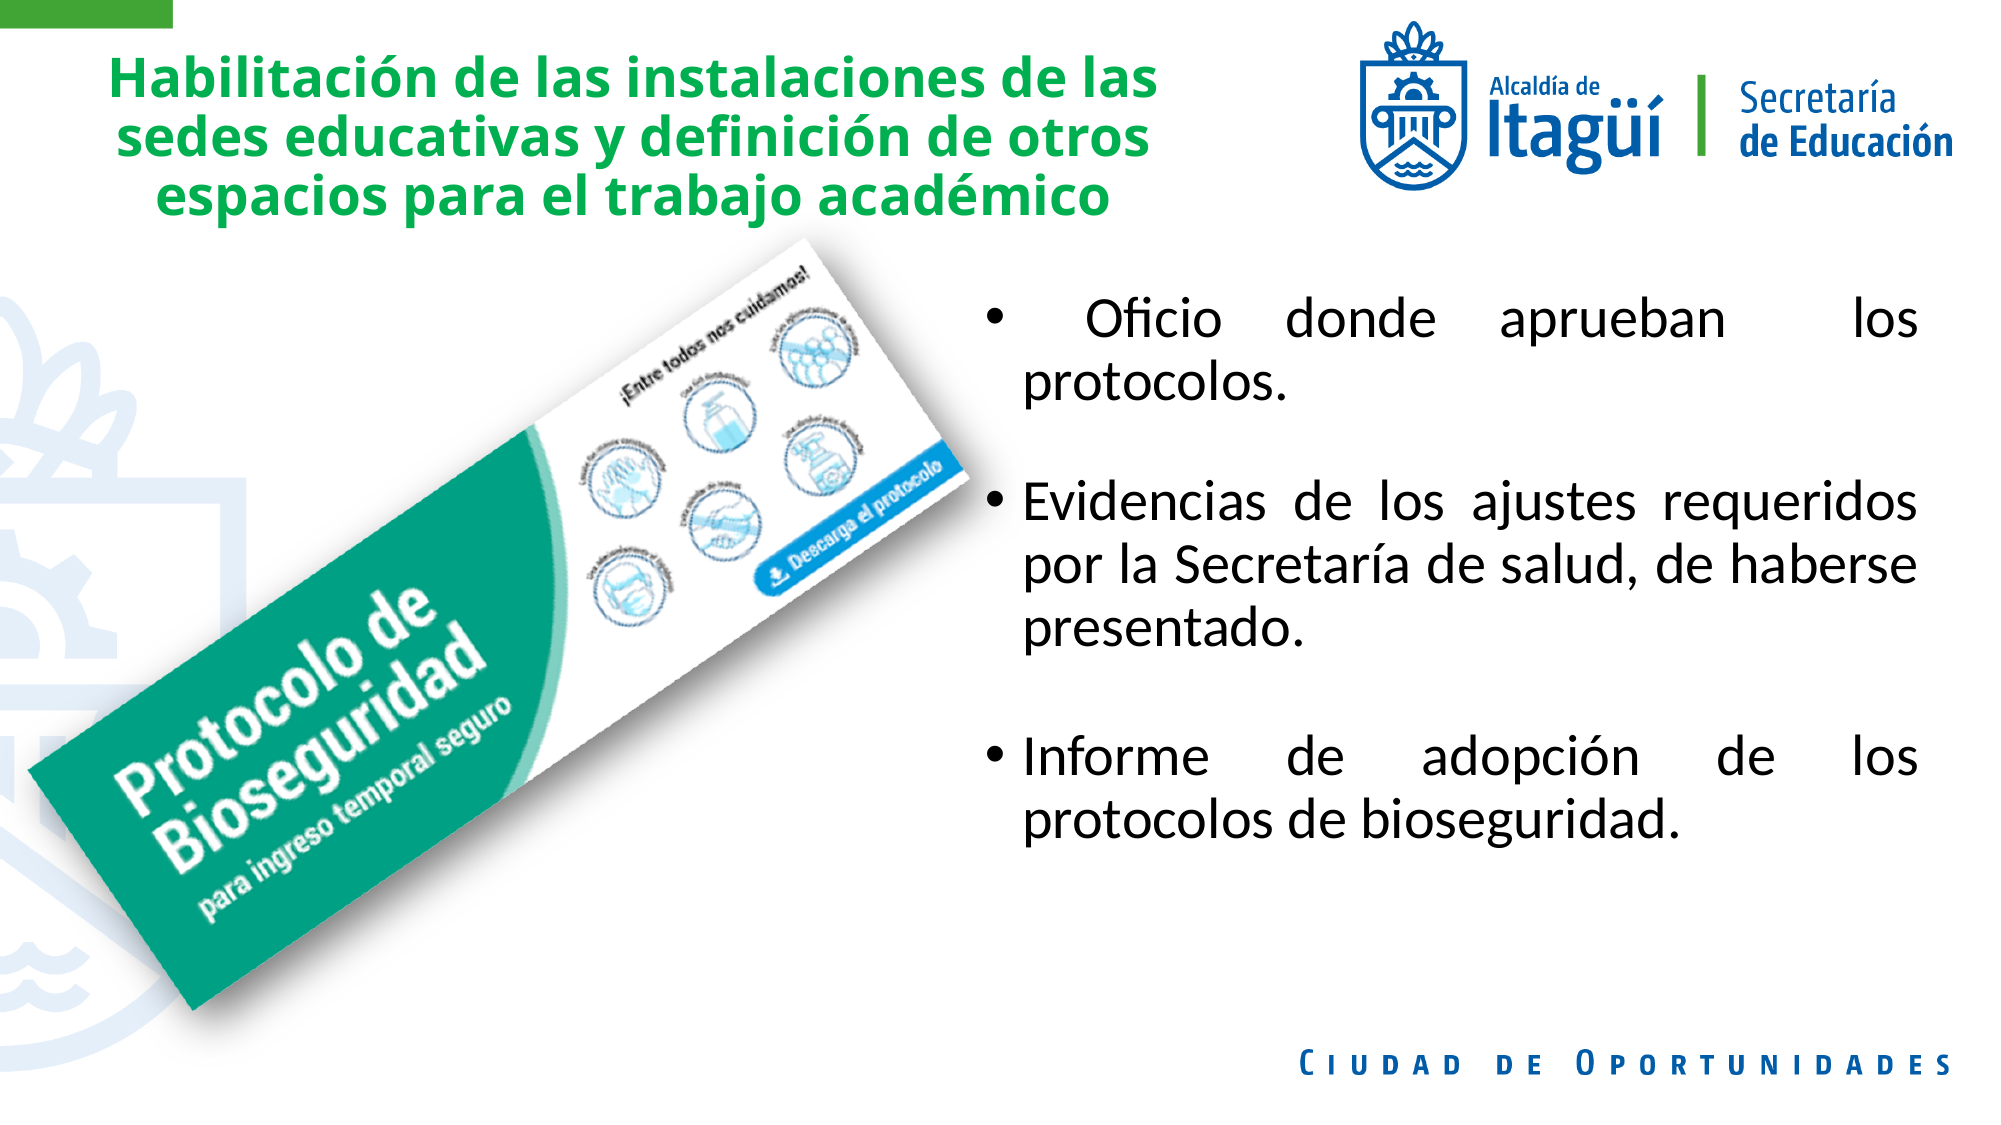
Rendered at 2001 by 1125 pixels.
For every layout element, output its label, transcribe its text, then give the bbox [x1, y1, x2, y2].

list Oficio donde aprueban los protocolos. Evidencias de los ajustes requeridos por la Secretaría de salud, de haberse presentado. Informe de adopción de los protocolos de bioseguridad. [969, 279, 1935, 1022]
title Habilitación de las instalaciones de las sedes educativas y definición de otros espacios para el trabajo académico [35, 41, 1232, 237]
picture [0, 0, 2001, 1125]
